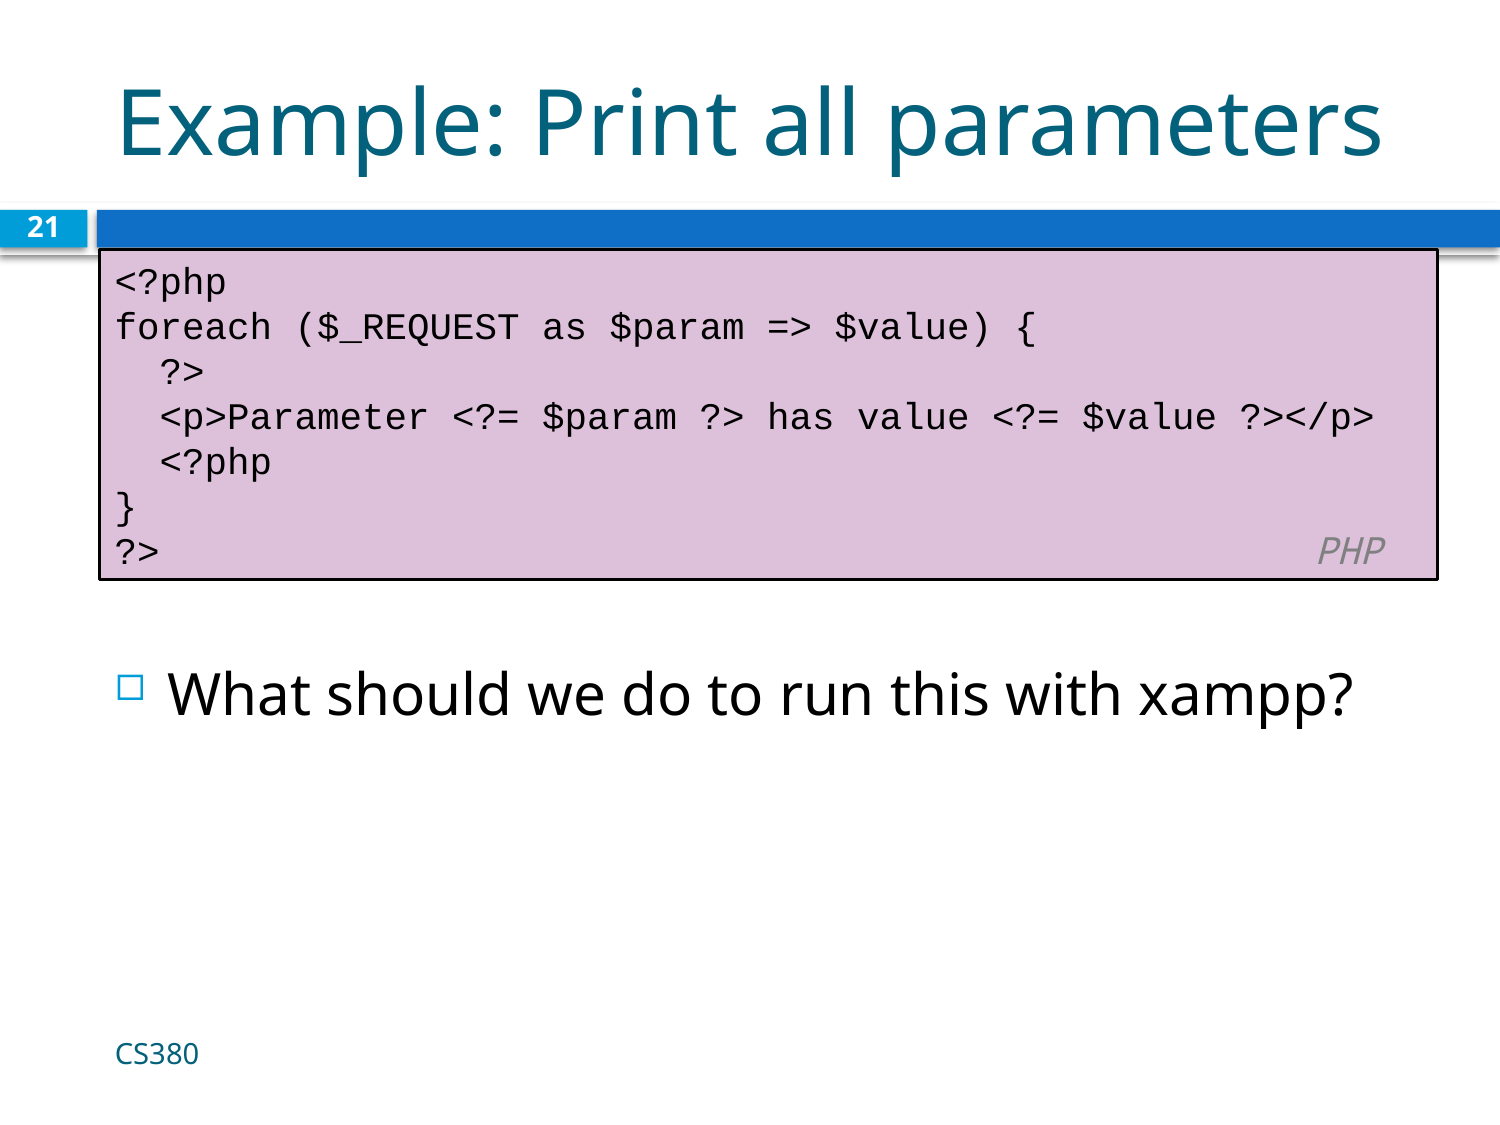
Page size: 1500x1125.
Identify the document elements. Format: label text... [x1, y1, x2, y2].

list What should we do to run this with xampp? [99, 649, 1438, 851]
footer CS380 [99, 1025, 990, 1085]
slide_number 21 [0, 208, 88, 249]
text_box <?php foreach ($_REQUEST as $param => $value) { ?> <p>Parameter <?= $param ?> has value <?= $value ?></p> <?php } ?> PHP [99, 249, 1438, 580]
title Example: Print all parameters [100, 37, 1439, 201]
